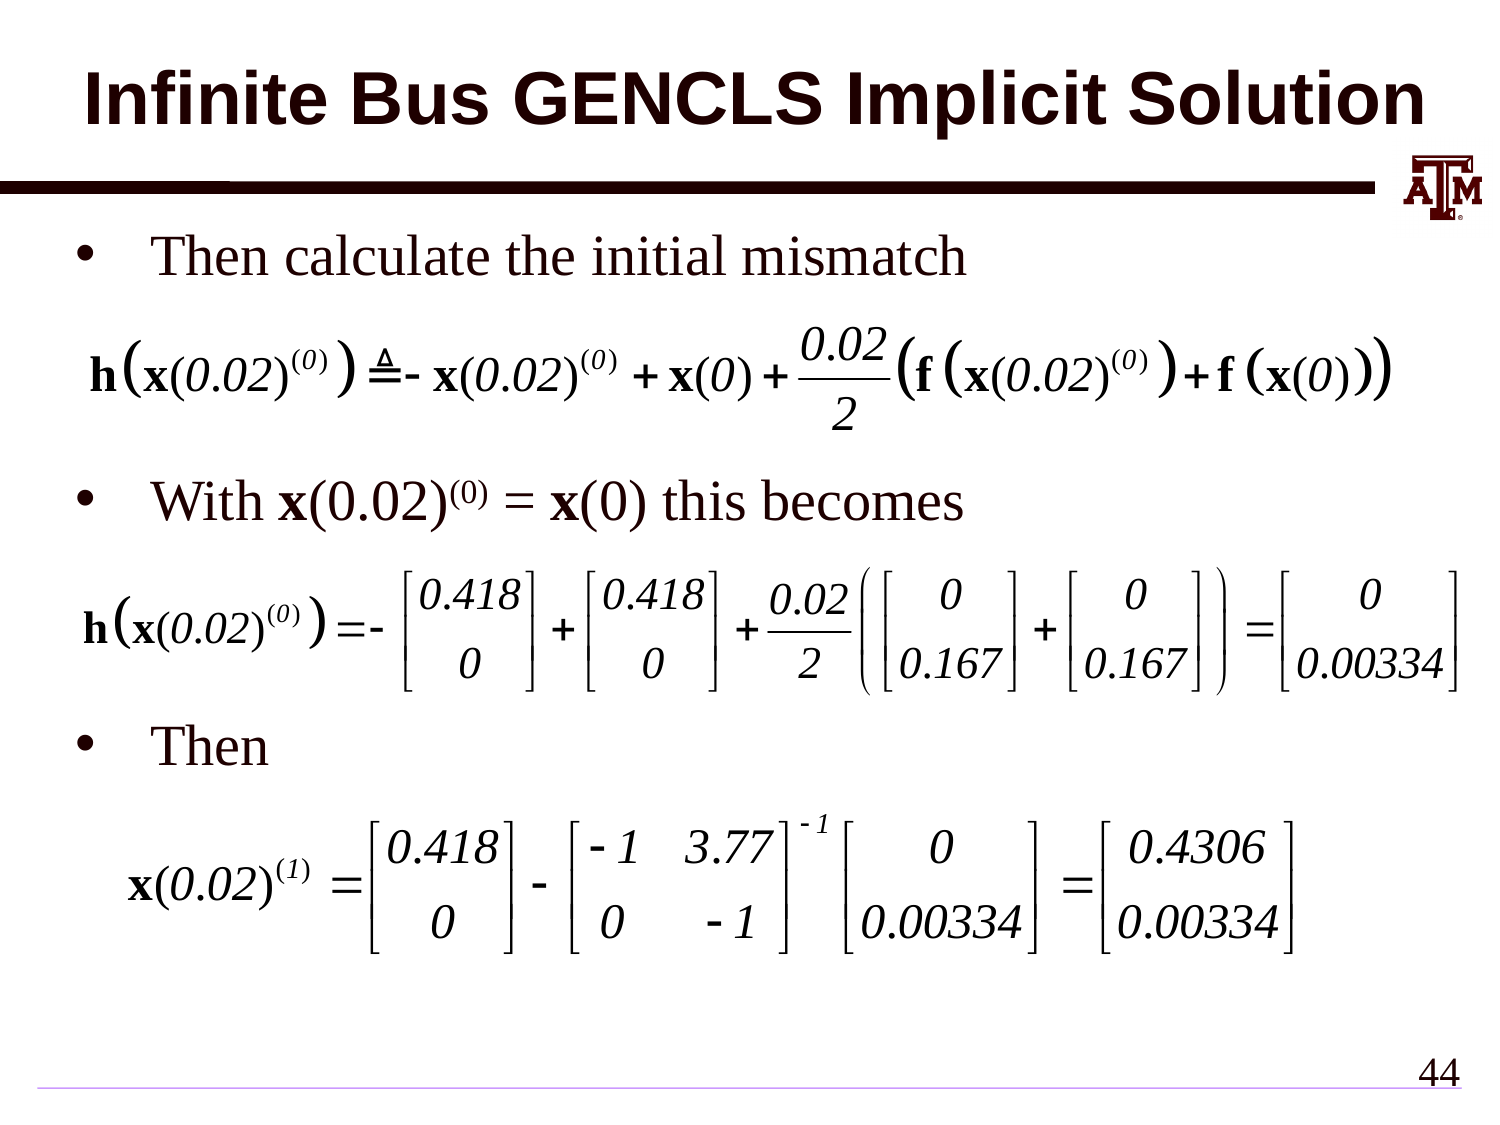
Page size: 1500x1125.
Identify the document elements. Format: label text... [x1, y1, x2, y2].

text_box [77, 559, 1476, 705]
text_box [83, 312, 1397, 442]
title Infinite Bus GENCLS Implicit Solution [24, 12, 1488, 188]
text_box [120, 800, 1313, 963]
slide_number 43 [1377, 1037, 1475, 1113]
picture [1392, 137, 1493, 238]
list Then calculate the initial mismatch With x(0.02)(0) = x(0) this becomes Then [59, 209, 1463, 823]
